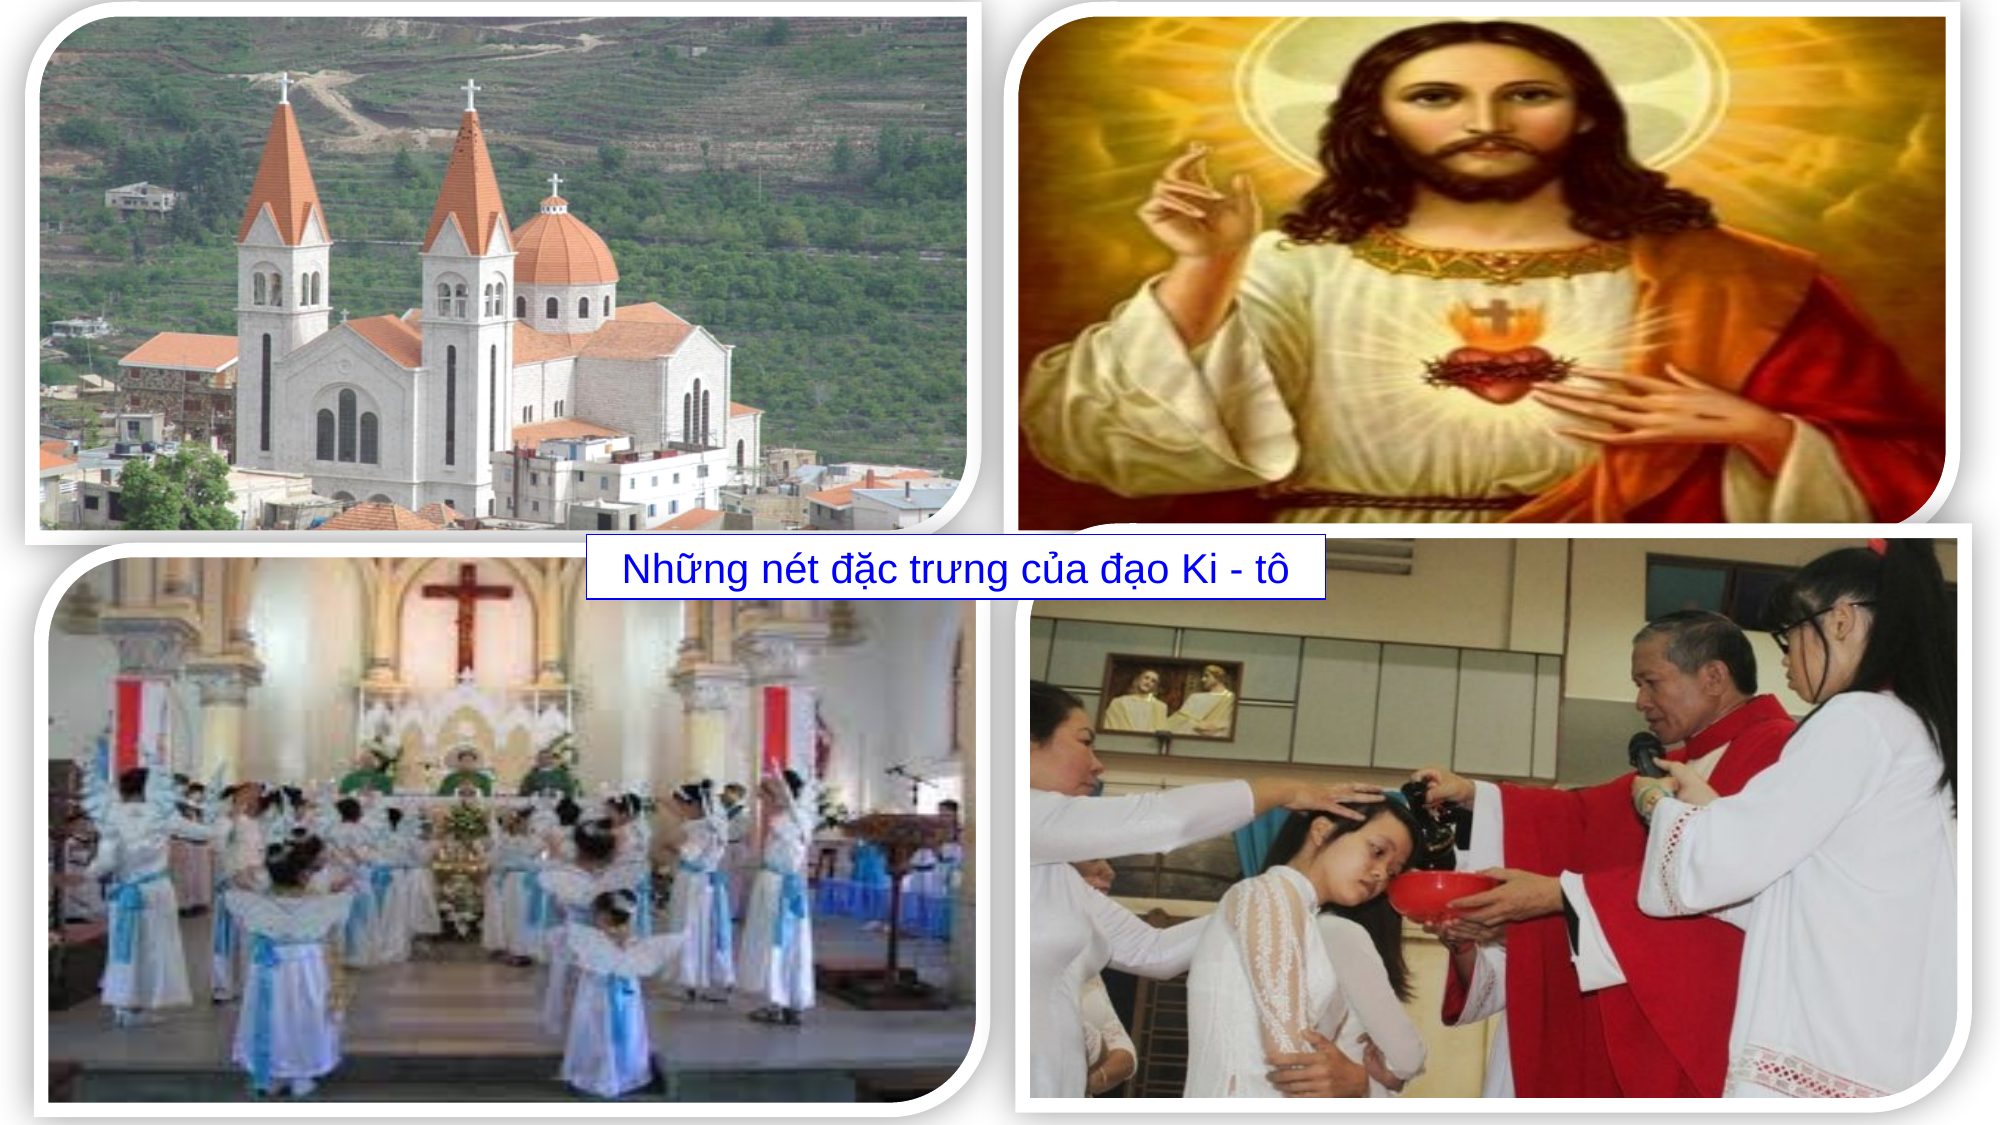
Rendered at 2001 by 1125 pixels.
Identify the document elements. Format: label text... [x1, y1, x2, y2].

picture [32, 9, 975, 538]
text_box Những nét đặc trưng của đạo Ki - tô [586, 534, 1022, 600]
picture [41, 550, 984, 1110]
picture [1010, 9, 1965, 1106]
